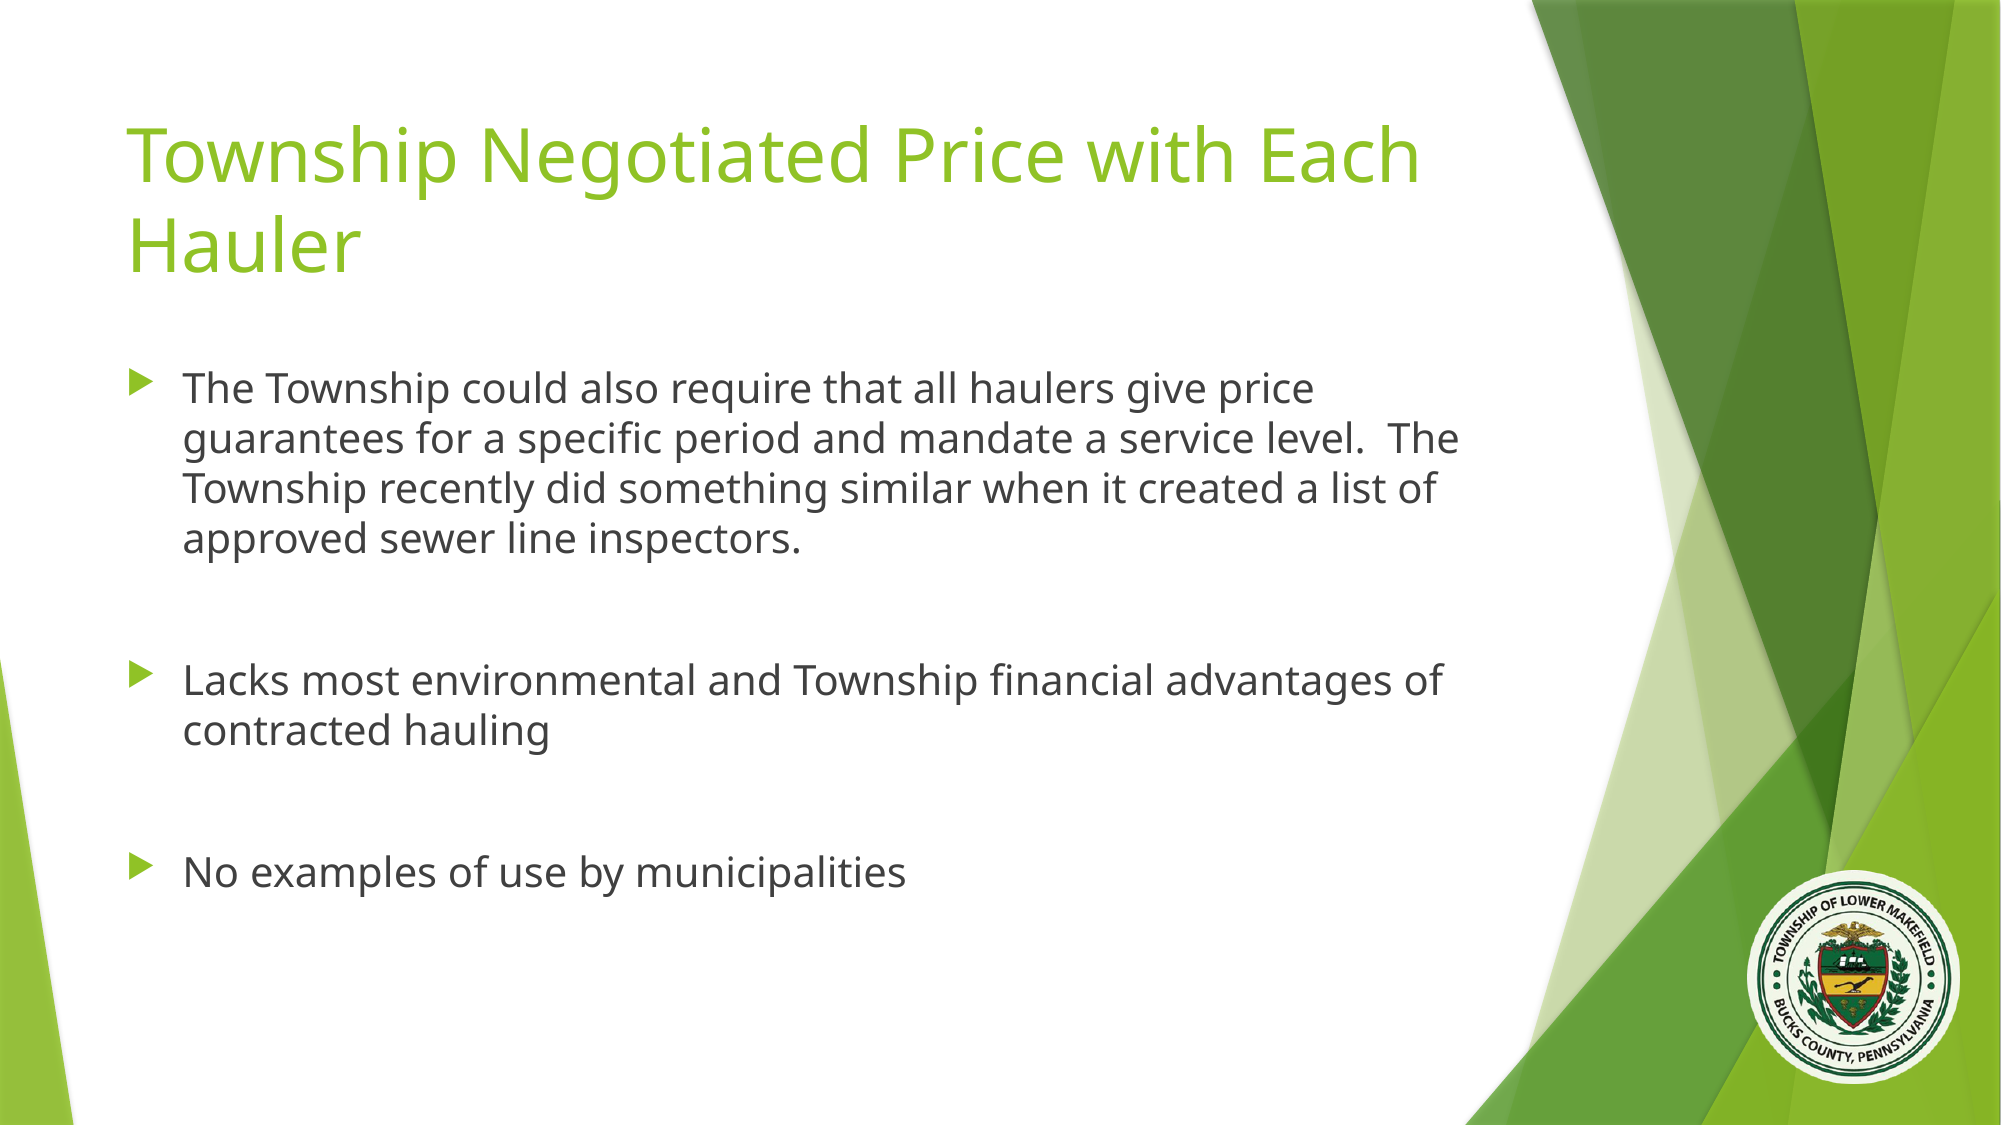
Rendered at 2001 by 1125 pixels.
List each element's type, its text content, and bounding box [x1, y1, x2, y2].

list The Township could also require that all haulers give price guarantees for a specific period and mandate a service level. The Township recently did something similar when it created a list of approved sewer line inspectors. Lacks most environmental and Township financial advantages of contracted hauling No examples of use by municipalities [111, 354, 1522, 992]
title Township Negotiated Price with Each Hauler [111, 99, 1522, 317]
picture [1747, 870, 1960, 1084]
